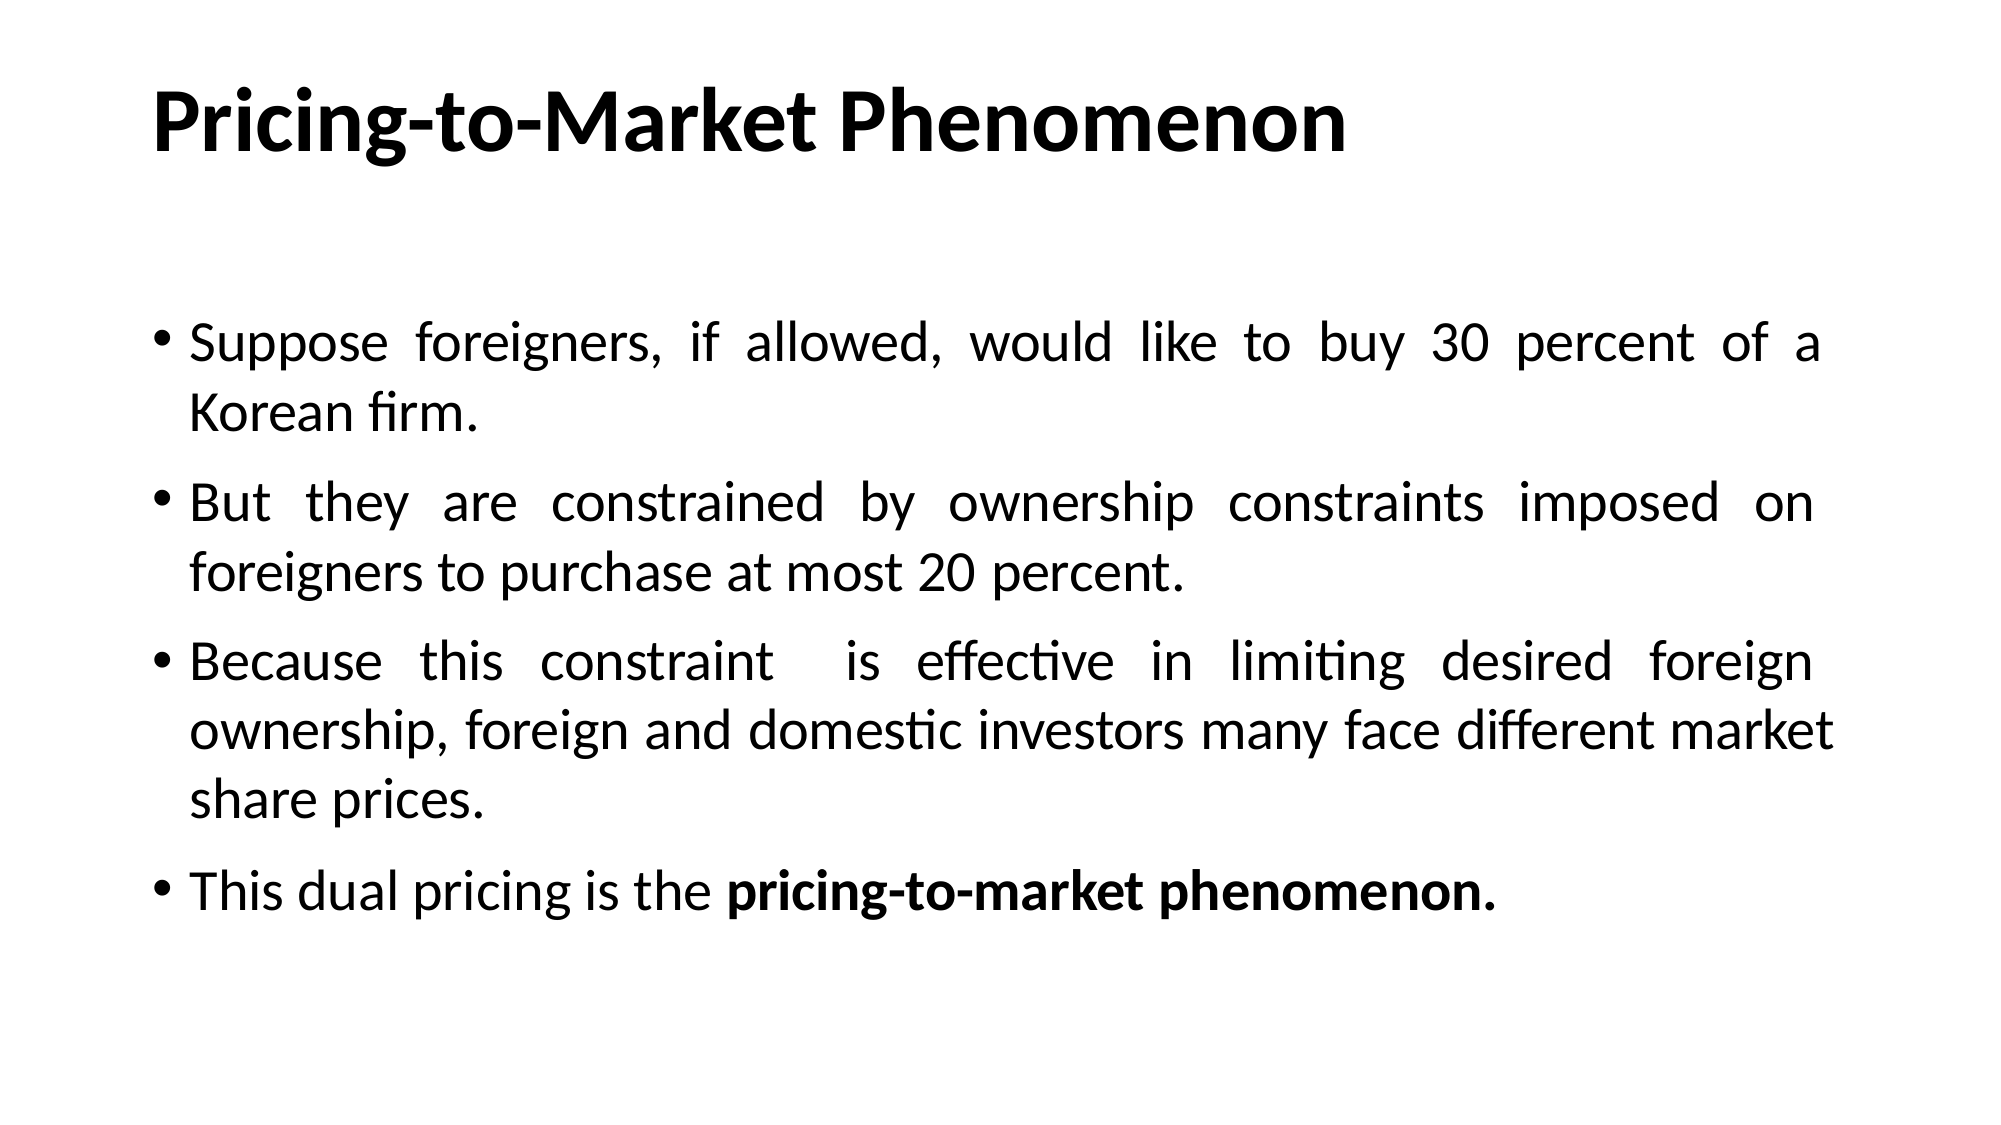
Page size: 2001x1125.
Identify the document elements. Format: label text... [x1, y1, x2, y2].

text_box Suppose foreigners, if allowed, would like to buy 30 percent of a Korean firm. But they are constrained by ownership constraints imposed on foreigners to purchase at most 20 percent. Because this constraint is effective in limiting desired foreign ownership, foreign and domestic investors many face different market share prices. This dual pricing is the pricing-to-market phenomenon. [150, 300, 1850, 923]
title Pricing-to-Market Phenomenon [150, 58, 1357, 249]
